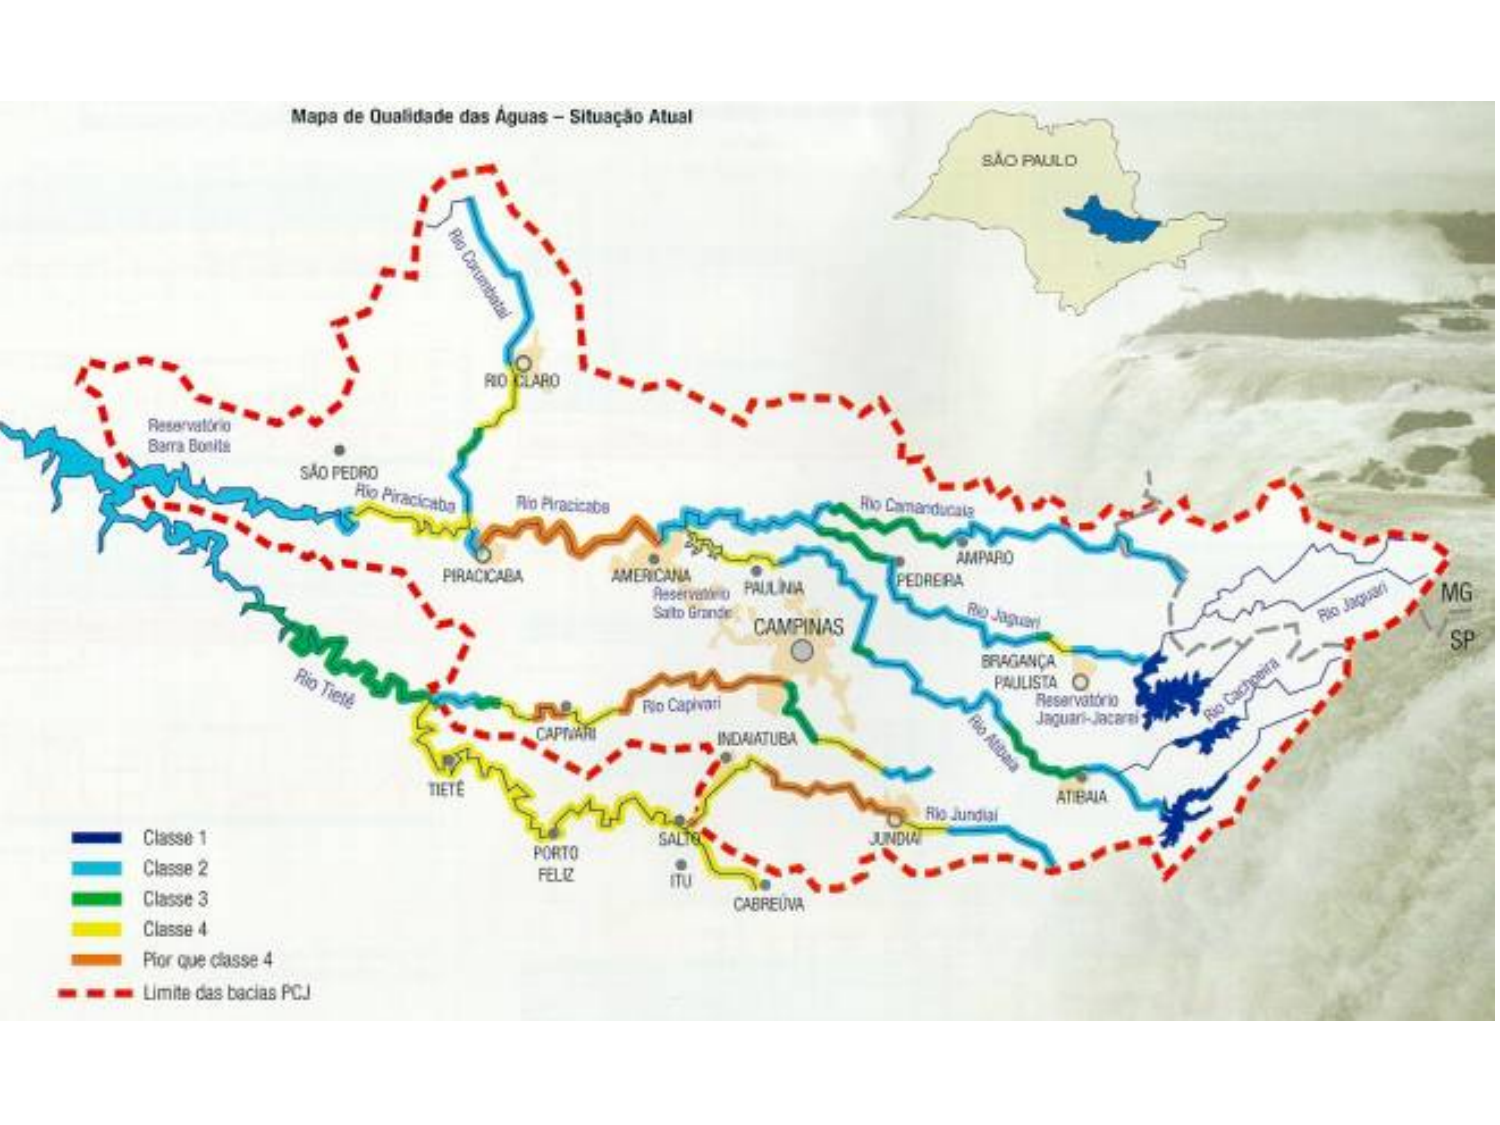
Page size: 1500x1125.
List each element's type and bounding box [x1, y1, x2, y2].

picture [0, 101, 1496, 1021]
